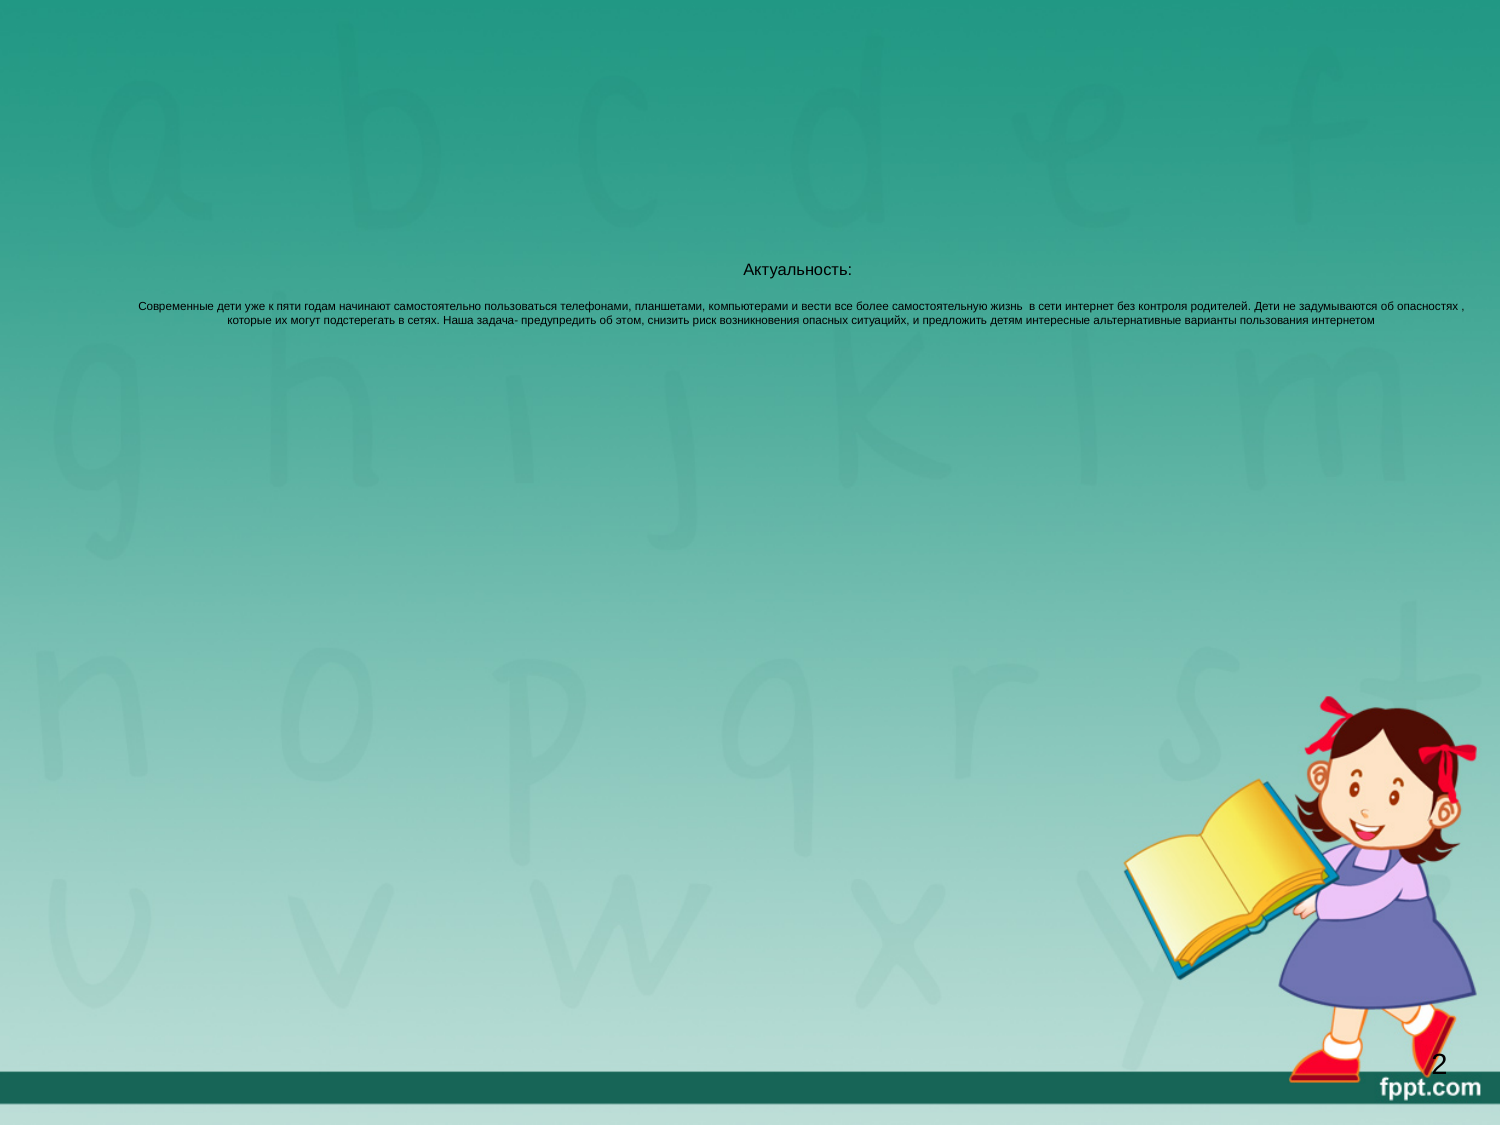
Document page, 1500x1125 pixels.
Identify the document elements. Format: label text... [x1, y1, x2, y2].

title Актуальность: Современные дети уже к пяти годам начинают самостоятельно пользоваться телефонами, планшетами, компьютерами и вести все более самостоятельную жизнь в сети интернет без контроля родителей. Дети не задумываются об опасностях , которые их могут подстерегать в сетях. Наша задача- предупредить об этом, снизить риск возникновения опасных ситуацийх, и предложить детям интересные альтернативные варианты пользования интернетом [99, 149, 1500, 338]
picture [0, 0, 1500, 1125]
text_box 2 [1087, 1050, 1463, 1088]
